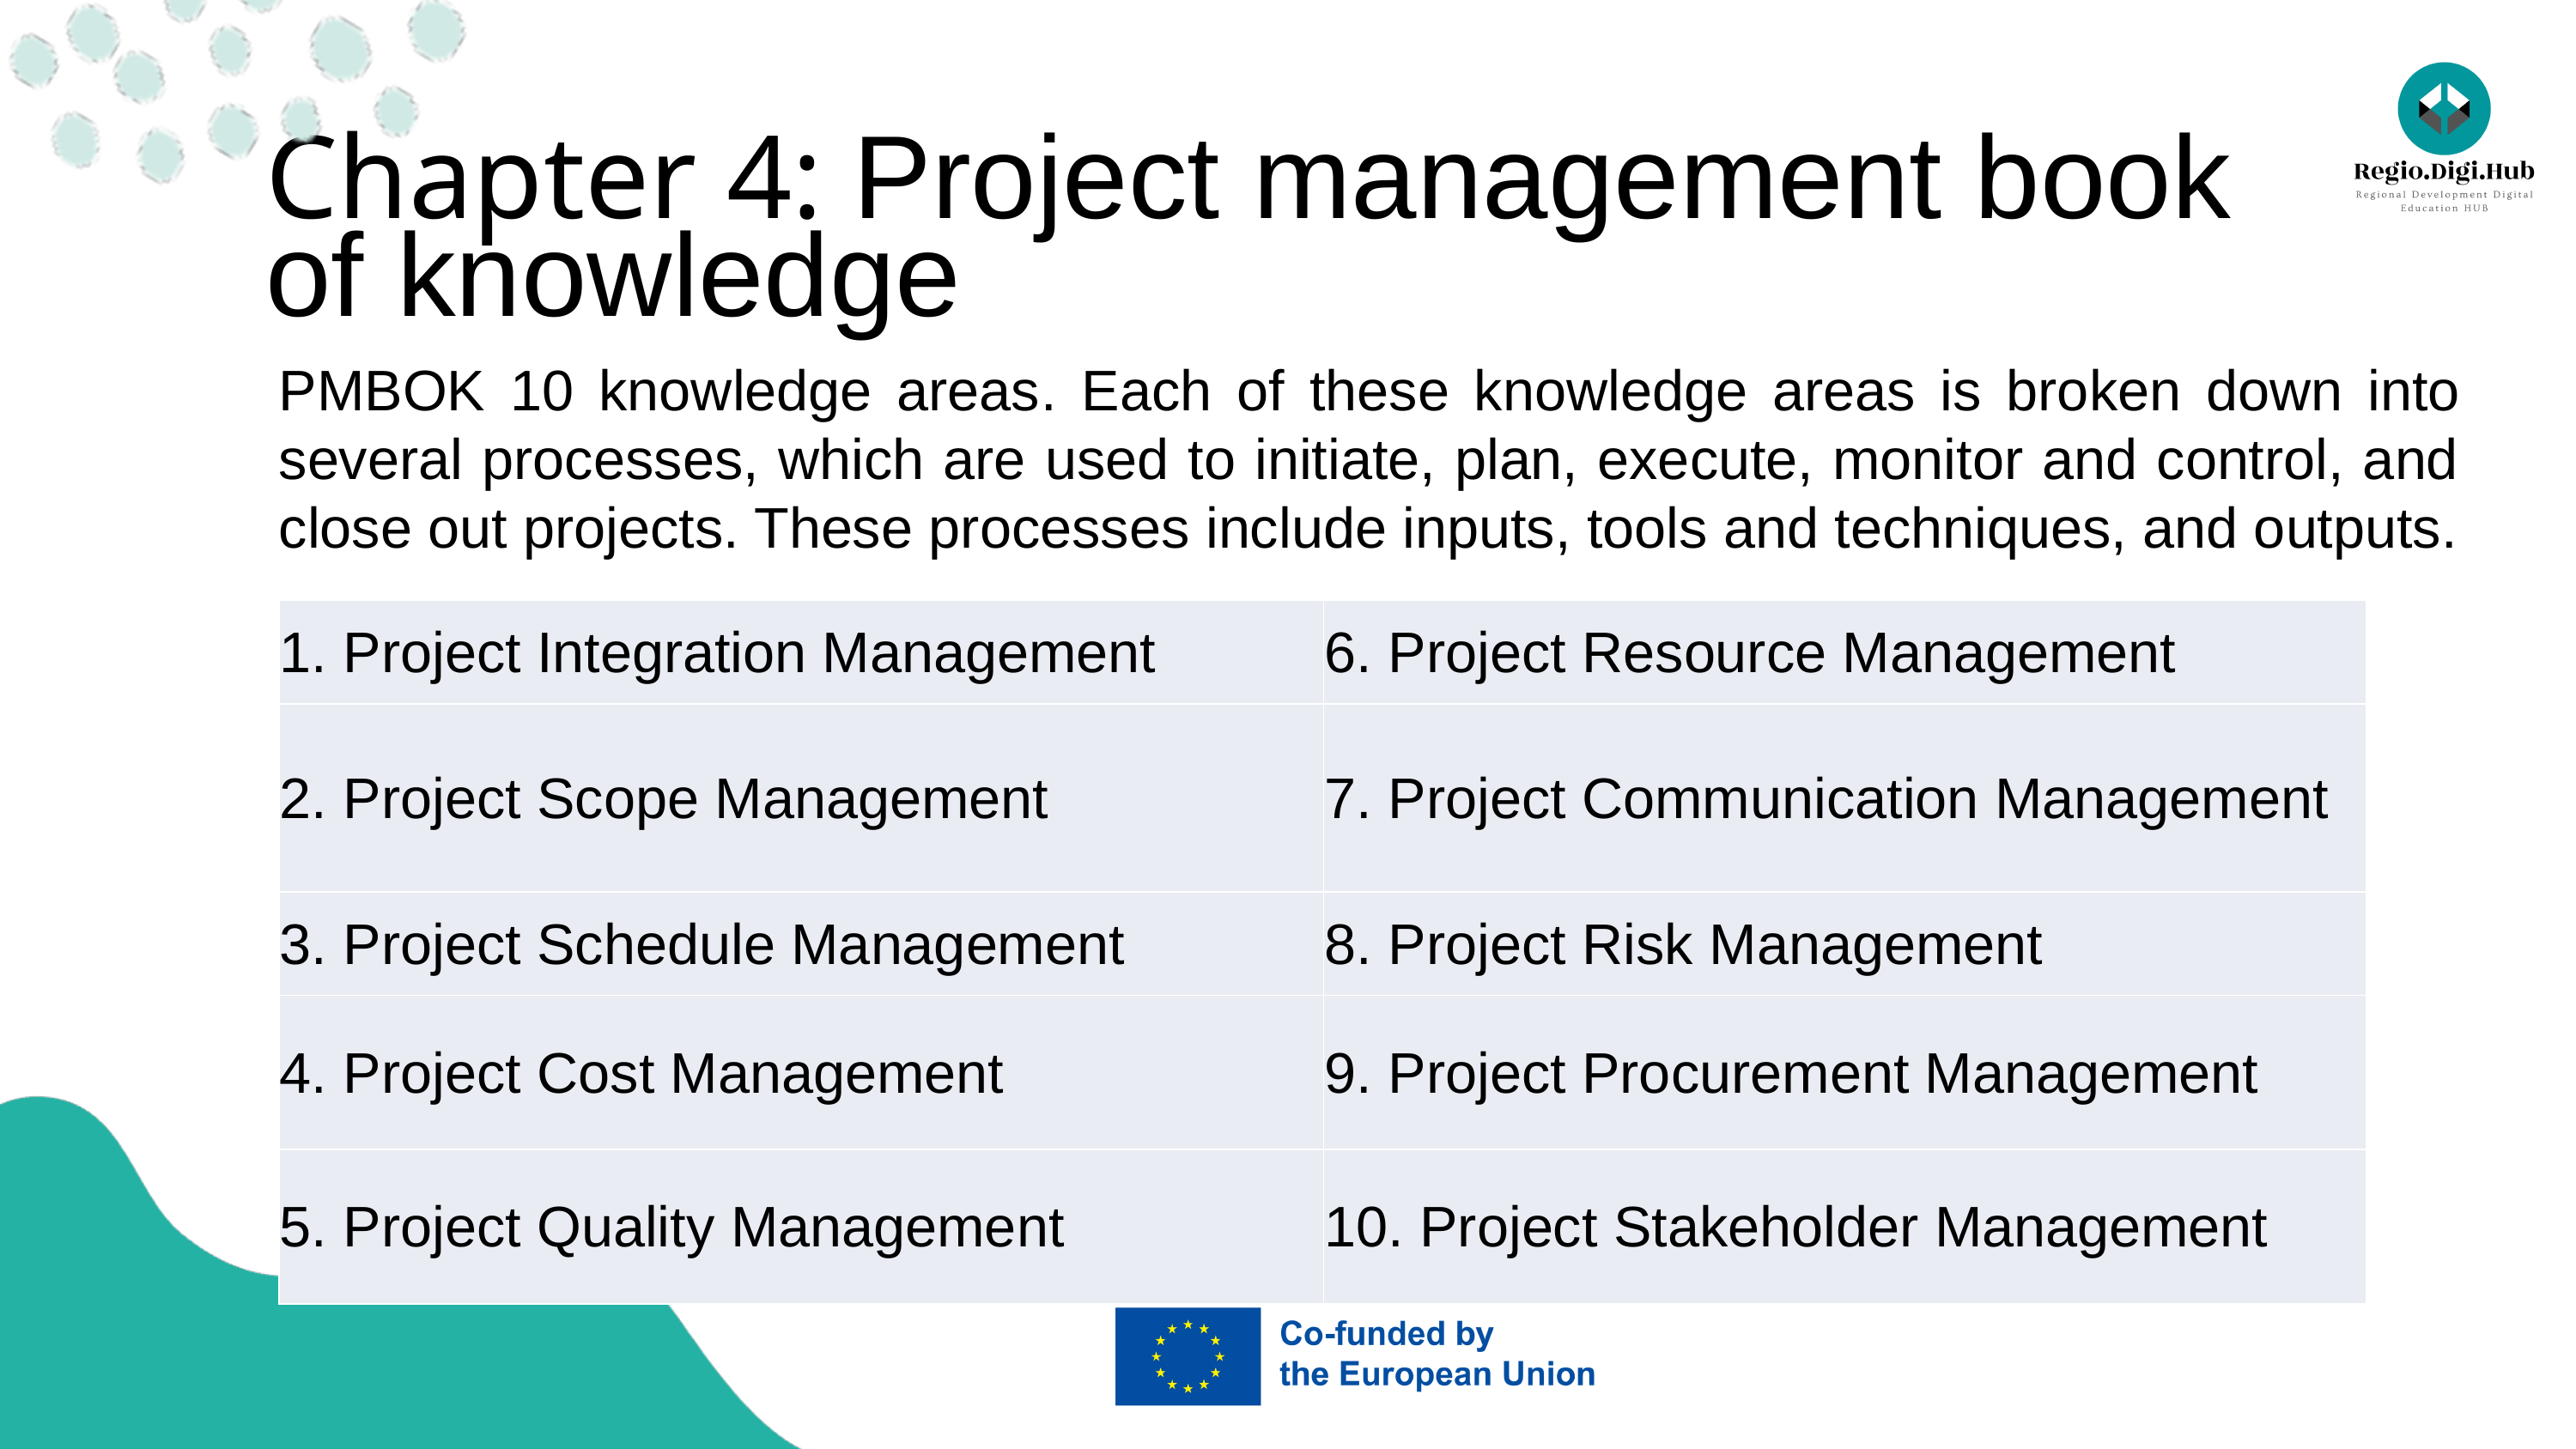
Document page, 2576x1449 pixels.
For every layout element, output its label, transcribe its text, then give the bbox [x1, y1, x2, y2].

picture [2312, 0, 2576, 264]
table_header 6. Project Resource Management [1324, 601, 2366, 703]
text_box Chapter 4: Project management book of knowledge [265, 144, 2268, 438]
table_cell 7. Project Communication Management [1324, 705, 2366, 891]
table_cell 2. Project Scope Management [280, 705, 1323, 891]
table_cell 5. Project Quality Management [968, 1150, 1323, 1303]
table_cell 9. Project Procurement Management [1324, 996, 2366, 1149]
table_header 1. Project Integration Management [280, 601, 1323, 703]
table_cell 8. Project Risk Management [1324, 893, 2366, 995]
picture [0, 0, 489, 306]
table_cell 3. Project Schedule Management [280, 893, 1323, 995]
picture [0, 994, 1631, 1449]
table_cell 10. Project Stakeholder Management [1324, 1150, 2366, 1303]
text_box PMBOK 10 knowledge areas. Each of these knowledge areas is broken down into several processes, which are used to initiate, plan, execute, monitor and control, and close out projects. These processes include inputs, tools and techniques, and outputs. [278, 353, 2462, 628]
table_cell 4. Project Cost Management [280, 996, 1323, 1149]
